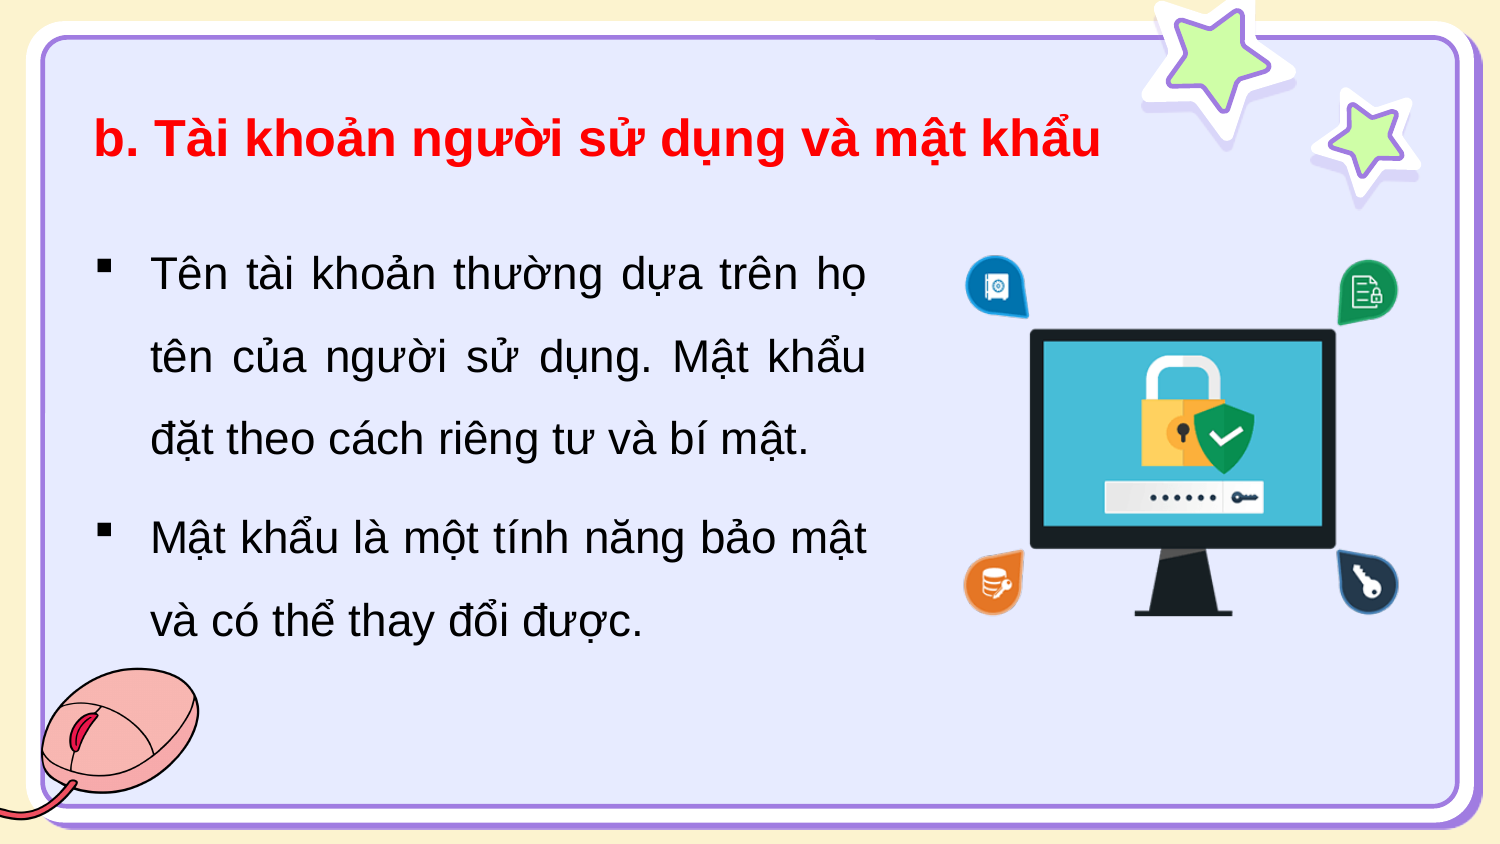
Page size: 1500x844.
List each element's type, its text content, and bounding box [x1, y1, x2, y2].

text_box b. Tài khoản người sử dụng và mật khẩu [78, 65, 1145, 174]
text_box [1292, 64, 1441, 210]
picture [954, 227, 1405, 669]
text_box Tên tài khoản thường dựa trên họ tên của người sử dụng. Mật khẩu đặt theo cách riêng tư và bí mật. Mật khẩu là một tính năng bảo mật và có thể thay đổi được. [78, 208, 883, 653]
picture [0, 667, 201, 826]
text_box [1115, 0, 1322, 158]
